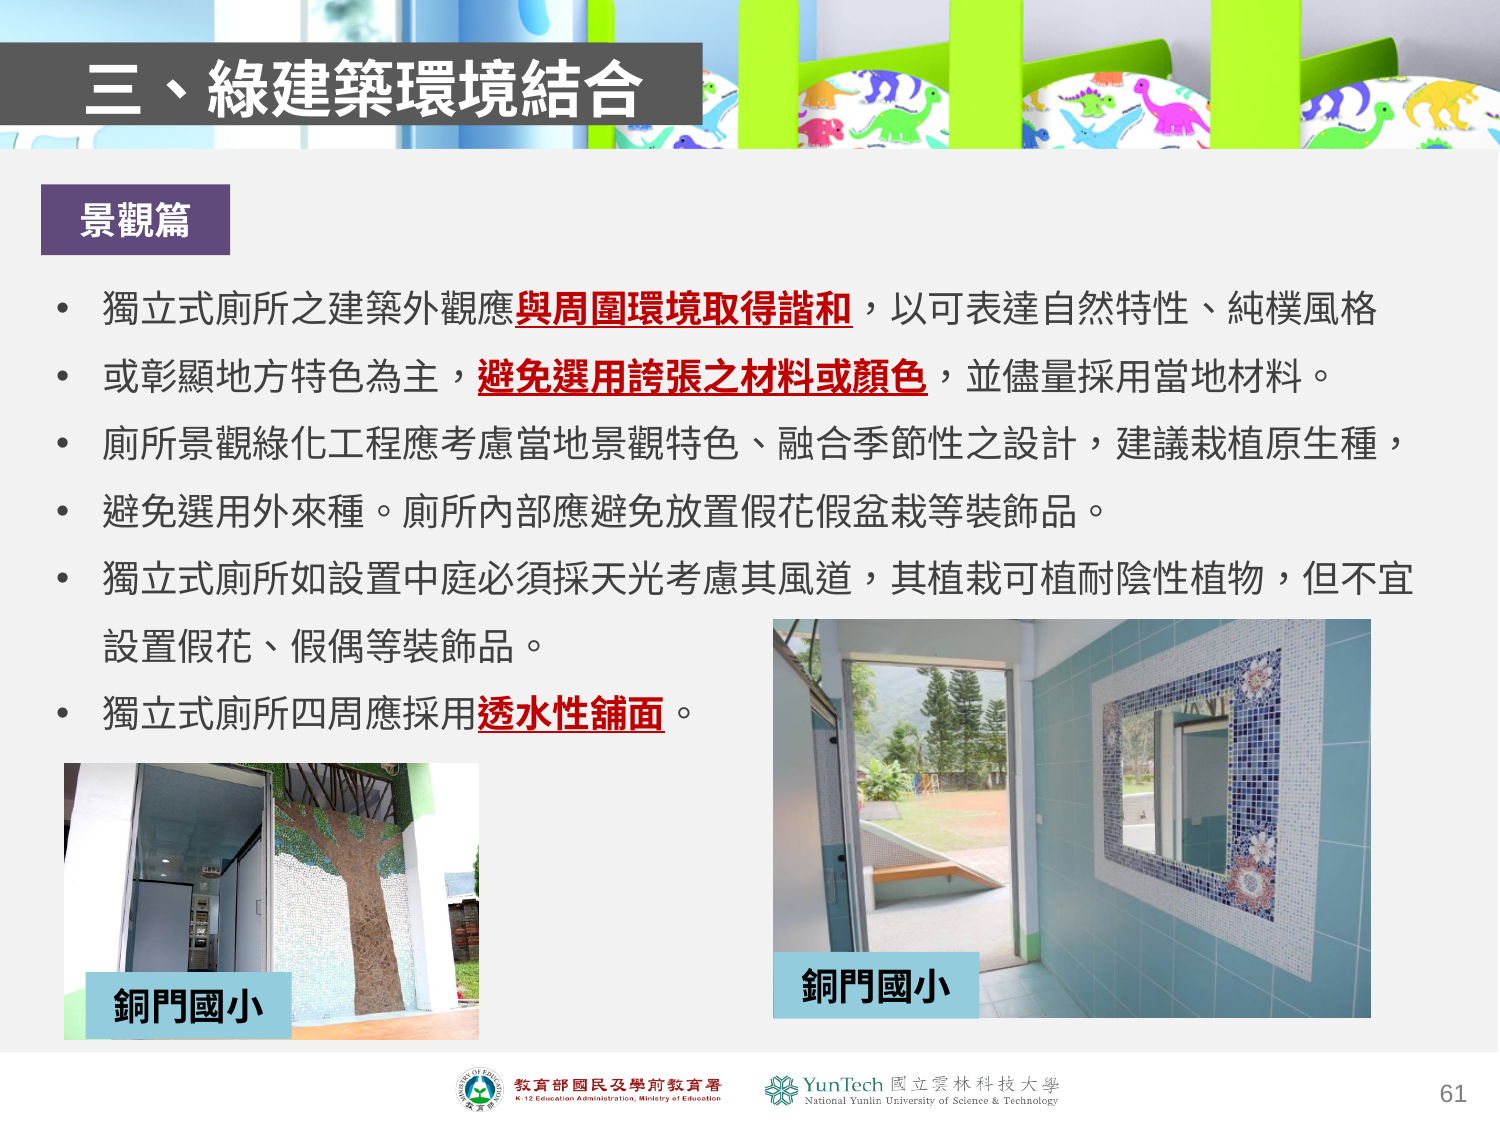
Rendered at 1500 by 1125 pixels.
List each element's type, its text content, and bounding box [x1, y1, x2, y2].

text_box 景觀篇 [39, 182, 232, 257]
picture [64, 763, 479, 1040]
text_box 三、綠建築環境結合 [67, 42, 661, 133]
text_box 獨立式廁所之建築外觀應與周圍環境取得諧和，以可表達自然特性、純樸風格 或彰顯地方特色為主，避免選用誇張之材料或顏色，並儘量採用當地材料。 廁所景觀綠化工程應考慮當地景觀特色、融合季節性之設計，建議栽植原生種， 避免選用外來種。廁所內部應避免放置假花假盆栽等裝飾品。 獨立式廁所如設置中庭必須採天光考慮其風道，其植栽可植耐陰性植物，但不宜設置假花、假偶等裝飾品。 獨立式廁所四周應採用透水性舖面。 [41, 255, 1447, 743]
picture [0, 0, 1500, 153]
picture [765, 1075, 1063, 1106]
picture [454, 1066, 724, 1113]
text_box [0, 40, 705, 127]
picture [773, 619, 1371, 1018]
